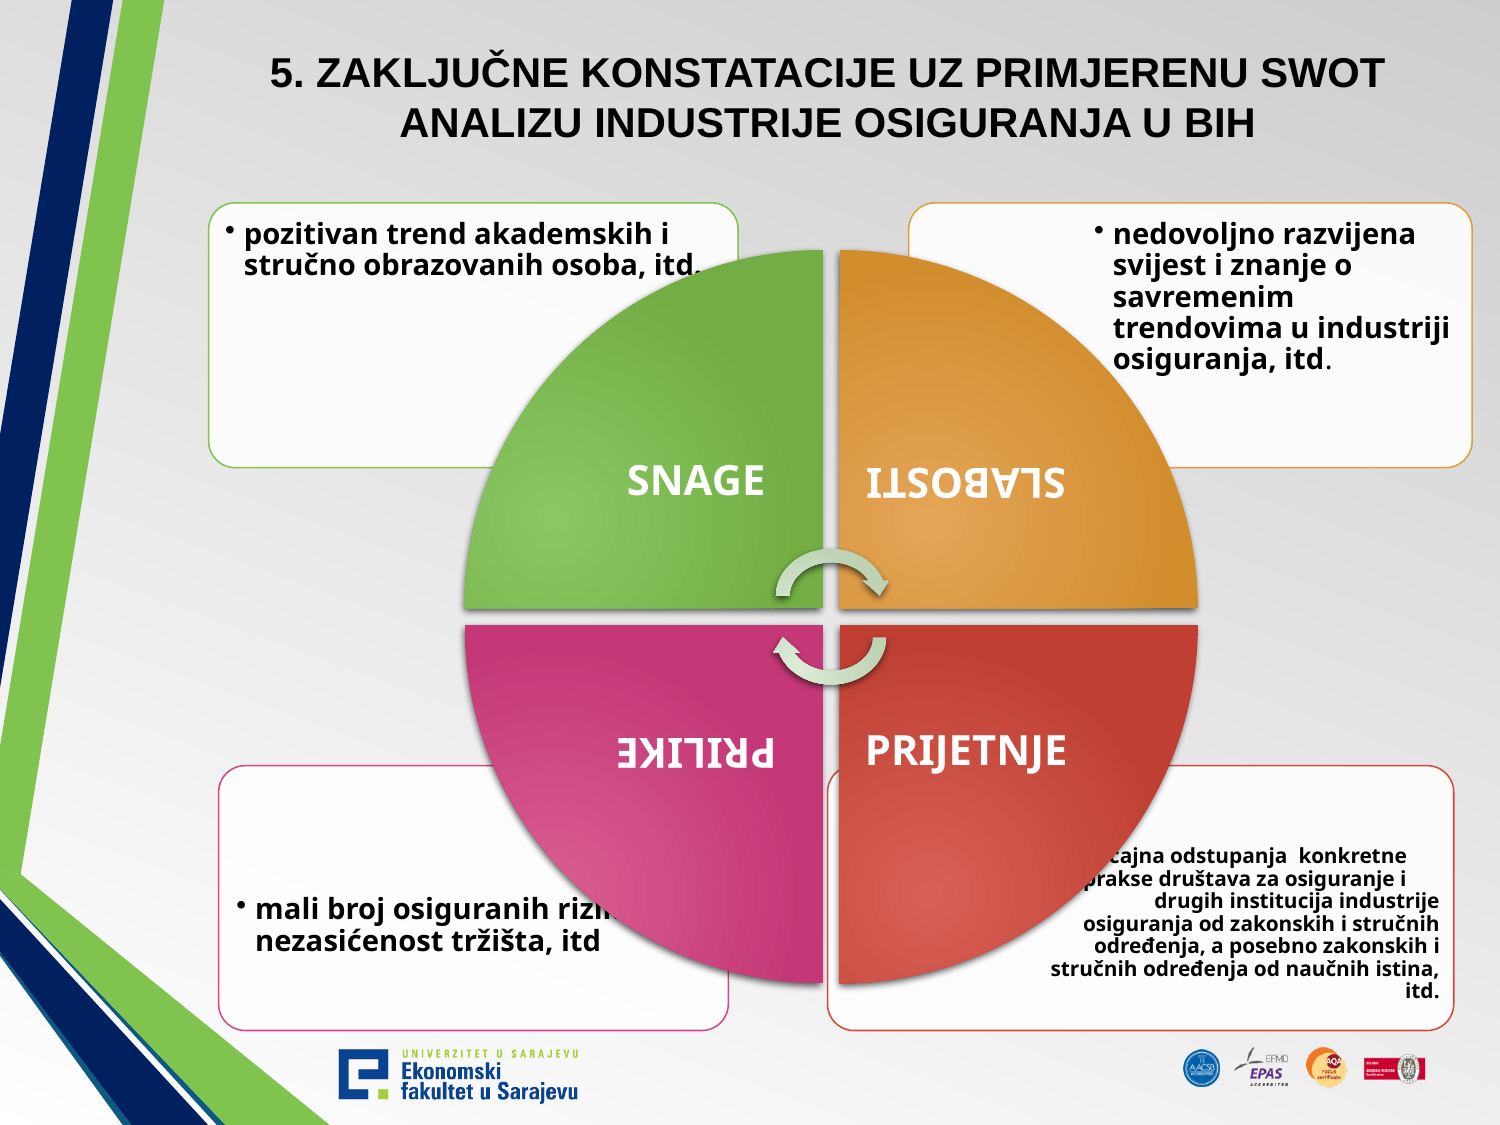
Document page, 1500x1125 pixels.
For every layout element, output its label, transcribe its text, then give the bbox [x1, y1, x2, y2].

title 5. ZAKLJUČNE KONSTATACIJE UZ PRIMJERENU SWOT ANALIZU INDUSTRIJE OSIGURANJA U BIH [195, 44, 1460, 148]
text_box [189, 202, 1473, 1031]
picture [1234, 1047, 1288, 1086]
picture [1183, 1049, 1220, 1087]
picture [1306, 1047, 1347, 1088]
picture [338, 1049, 578, 1104]
picture [1359, 1046, 1431, 1101]
